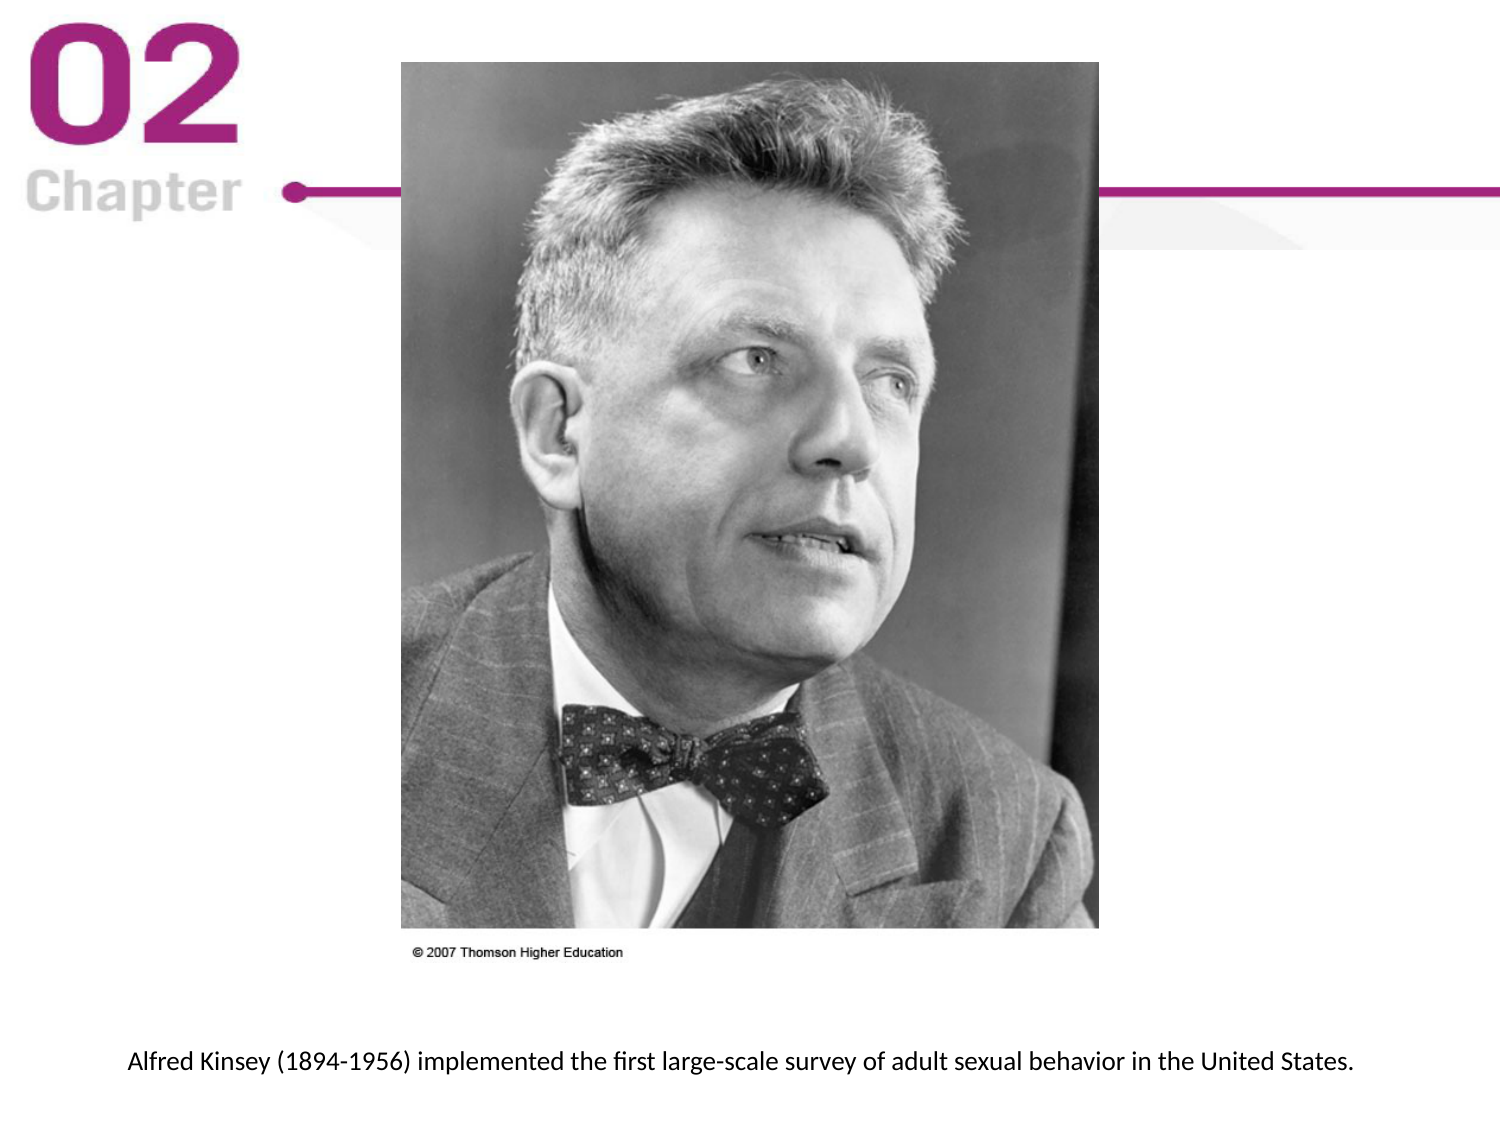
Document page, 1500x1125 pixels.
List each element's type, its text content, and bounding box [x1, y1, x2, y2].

list Alfred Kinsey (1894-1956) implemented the first large-scale survey of adult sexual behavior in the United States. [112, 950, 1388, 1107]
picture [0, 12, 1500, 963]
